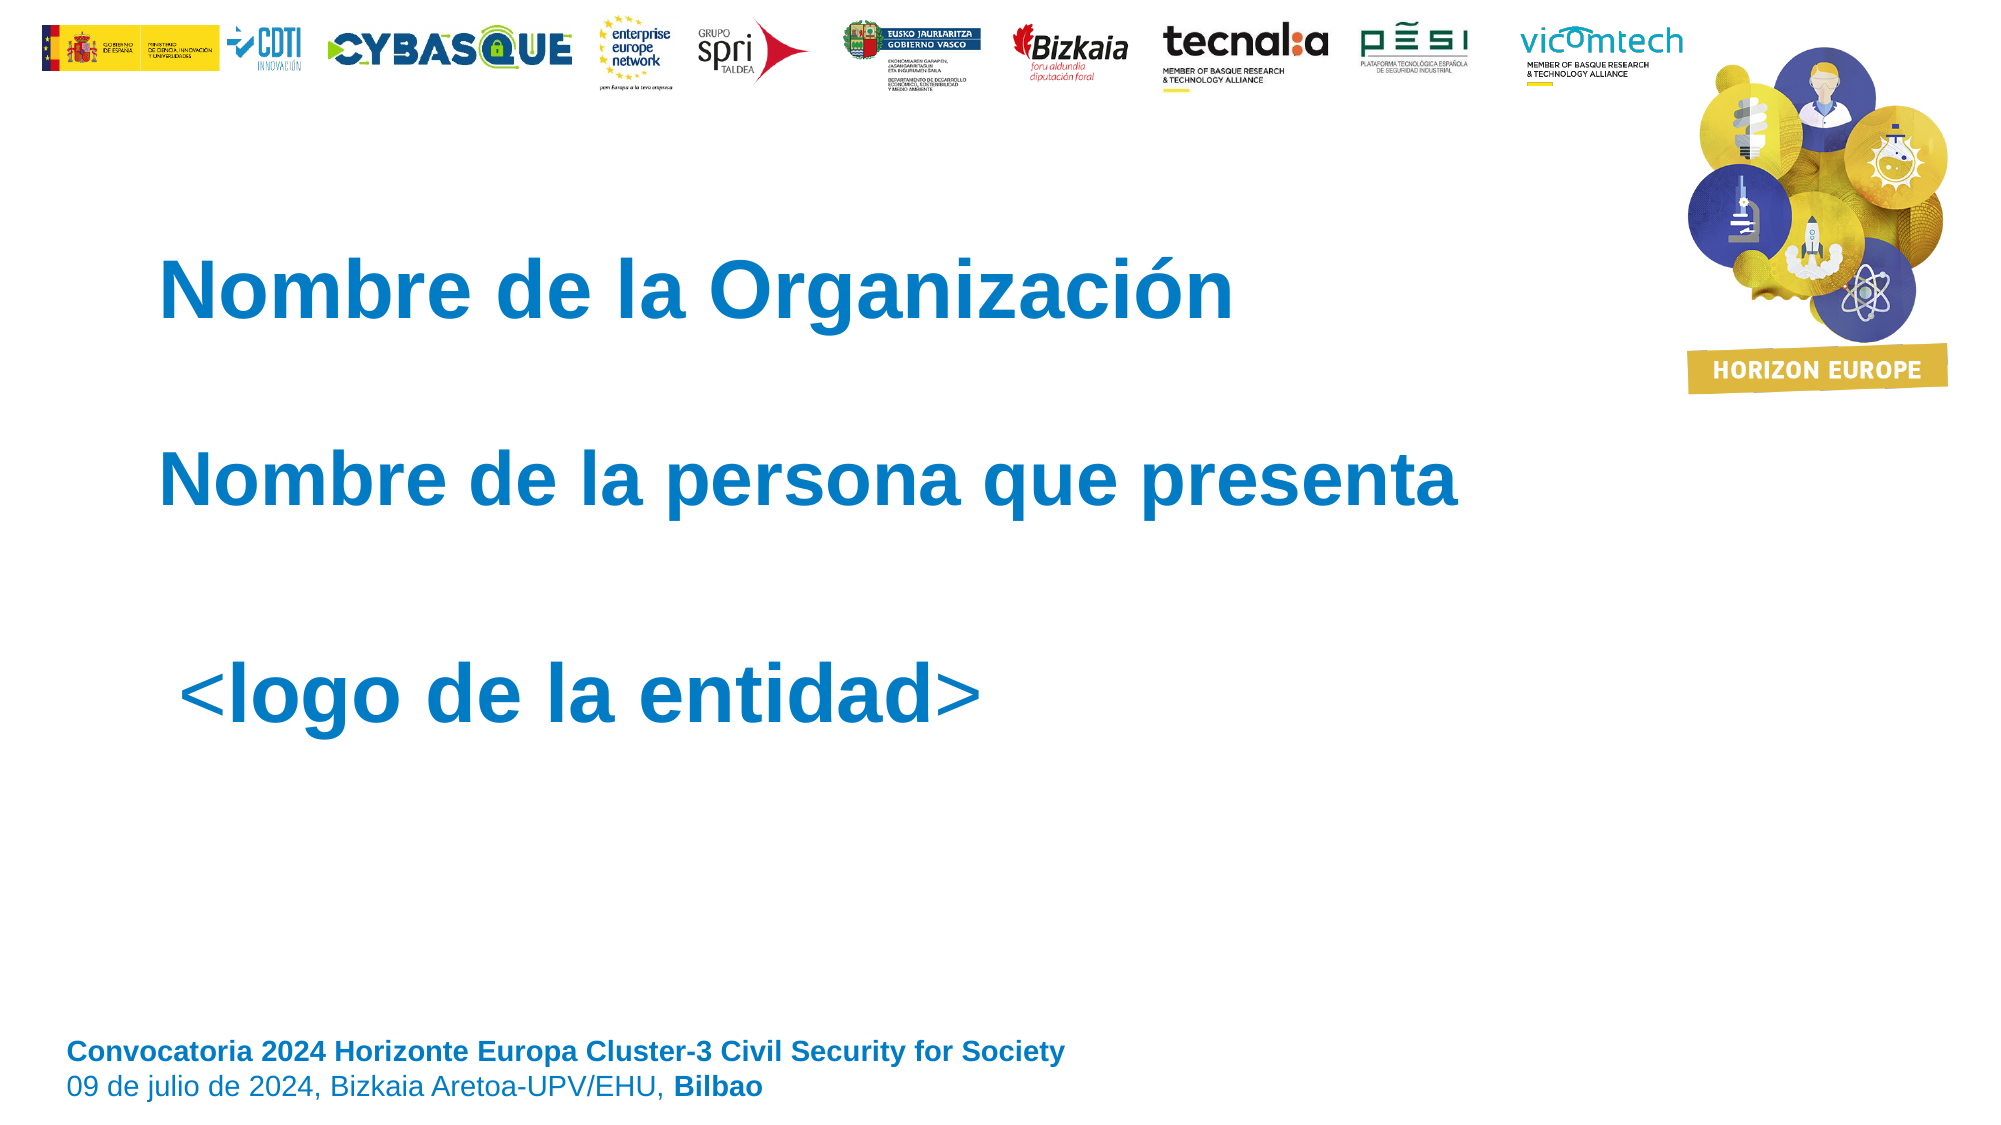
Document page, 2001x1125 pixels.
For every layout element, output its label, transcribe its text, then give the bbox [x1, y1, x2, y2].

text_box Nombre de la persona que presenta [143, 381, 1566, 569]
text_box <logo de la entidad> [163, 595, 1414, 783]
text_box Nombre de la Organización [143, 191, 1566, 380]
picture [1687, 38, 1948, 402]
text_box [42, 15, 1701, 96]
